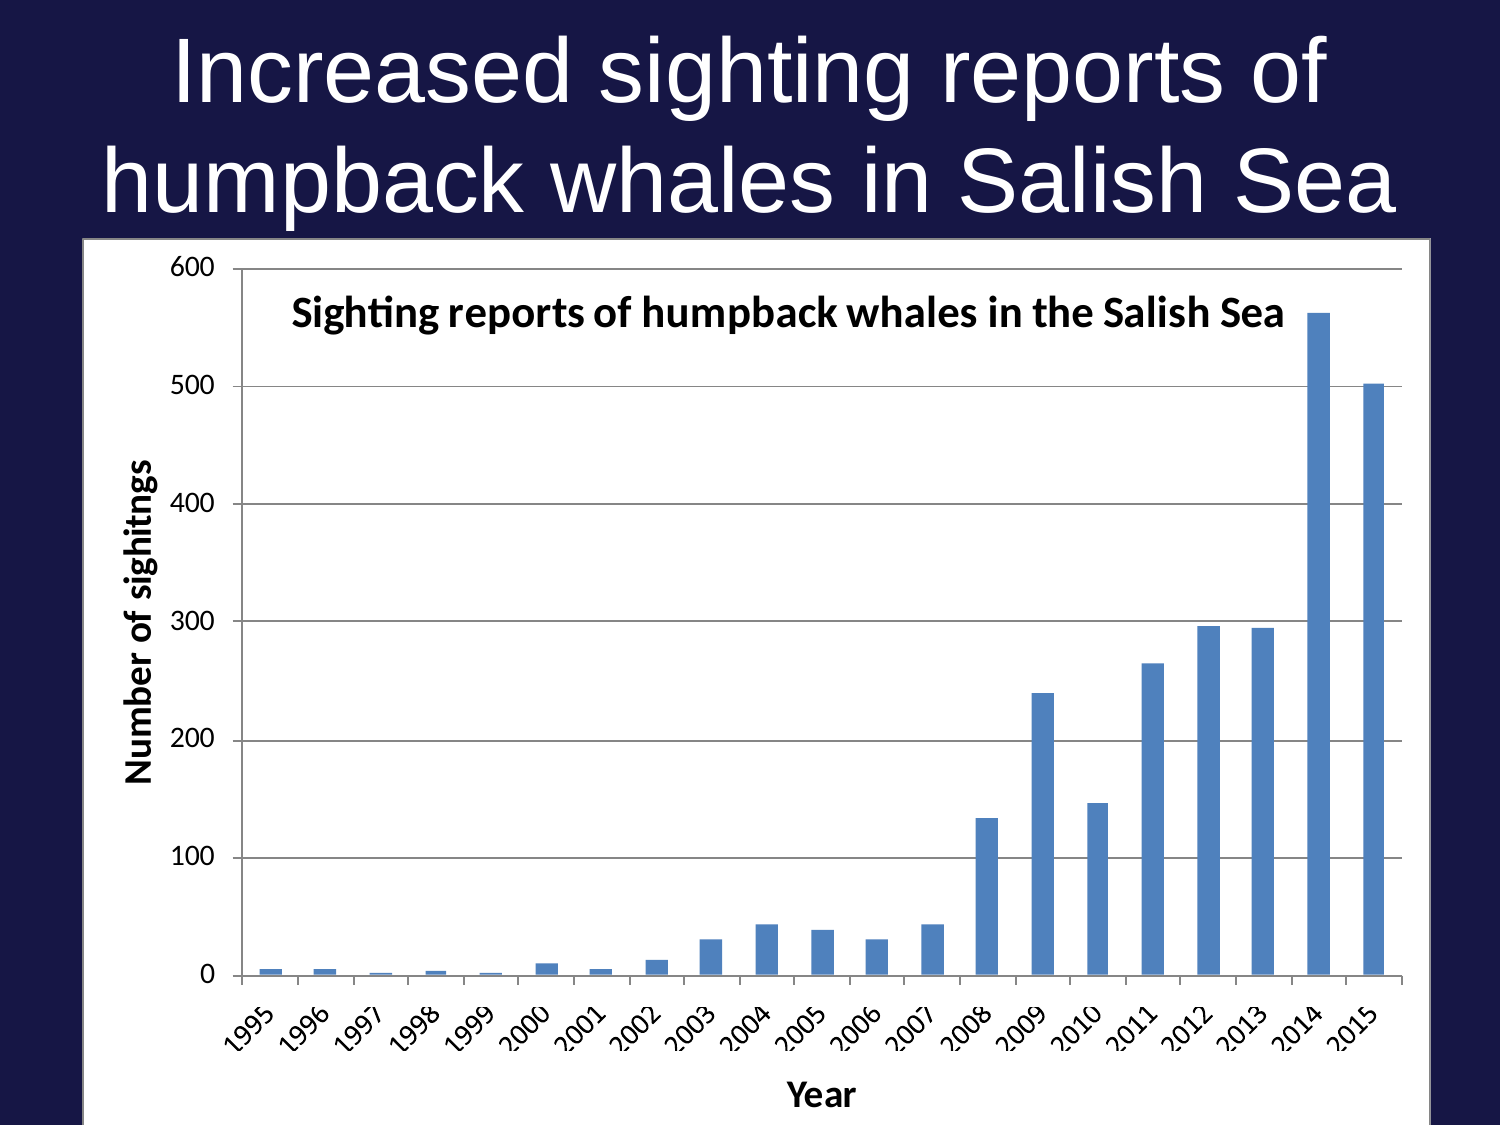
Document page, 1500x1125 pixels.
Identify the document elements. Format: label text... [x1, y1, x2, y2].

title Increased sighting reports of humpback whales in Salish Sea [74, 26, 1426, 215]
picture [80, 236, 1431, 1125]
